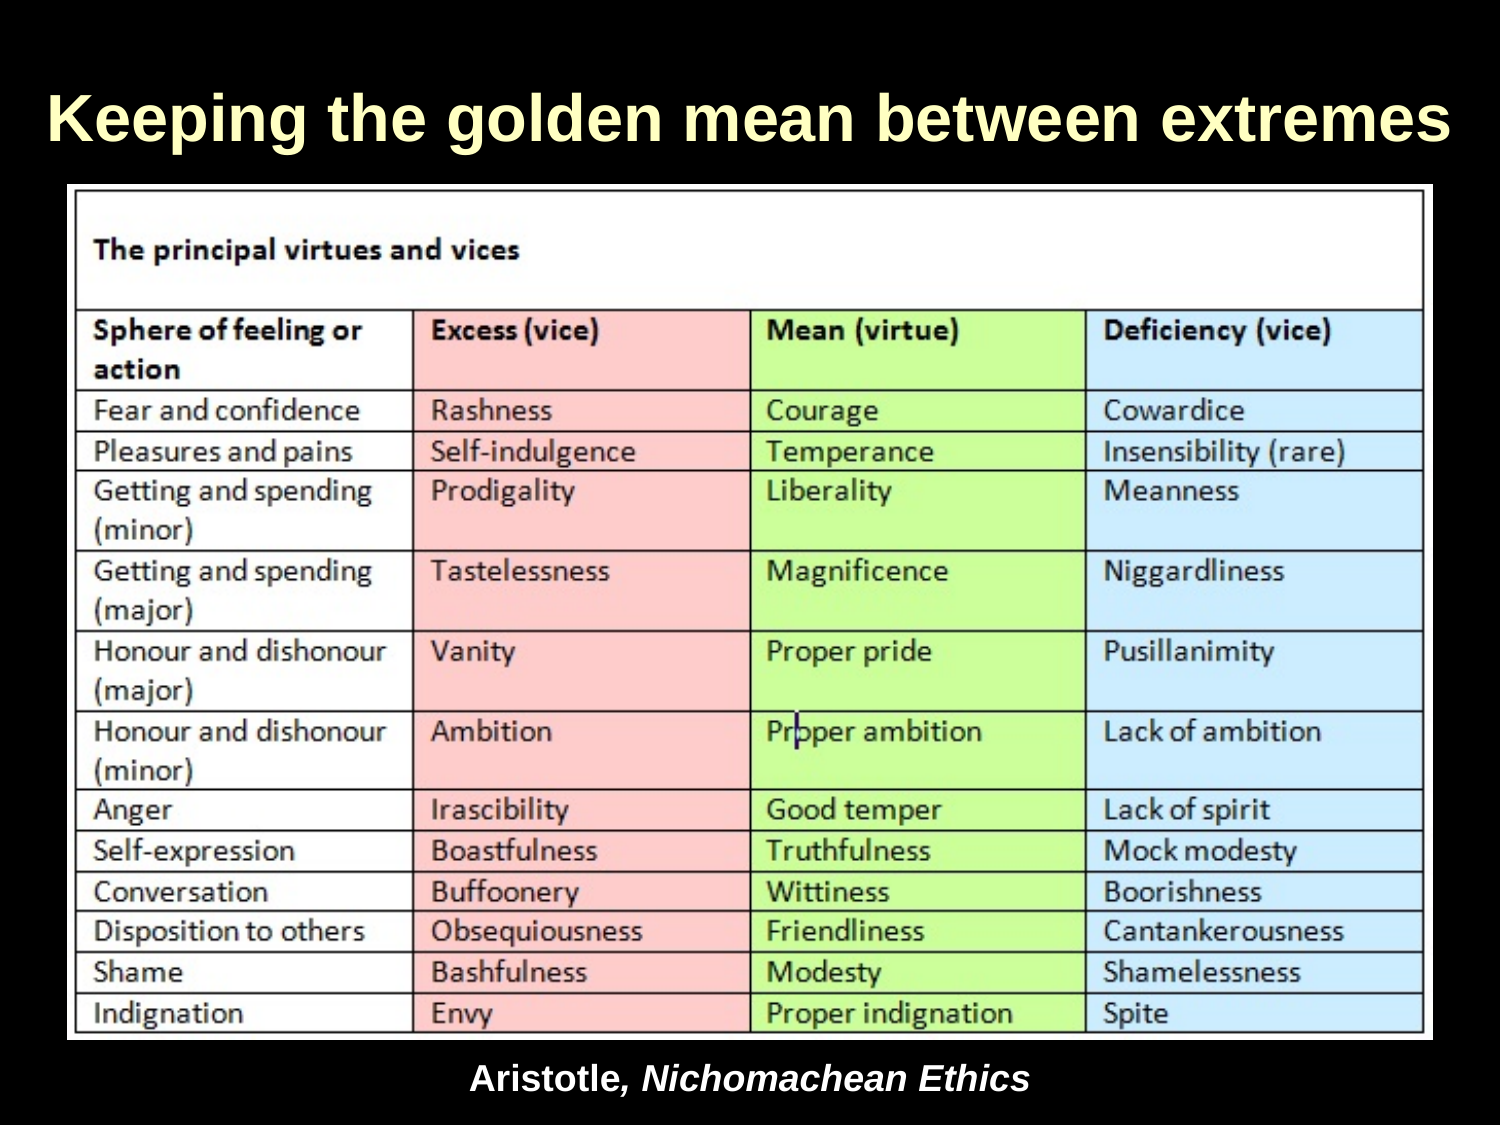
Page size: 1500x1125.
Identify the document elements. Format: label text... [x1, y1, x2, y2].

title Keeping the golden mean between extremes [0, 20, 1500, 209]
list Aristotle, Nichomachean Ethics [0, 1046, 1500, 1107]
picture [67, 184, 1433, 1040]
